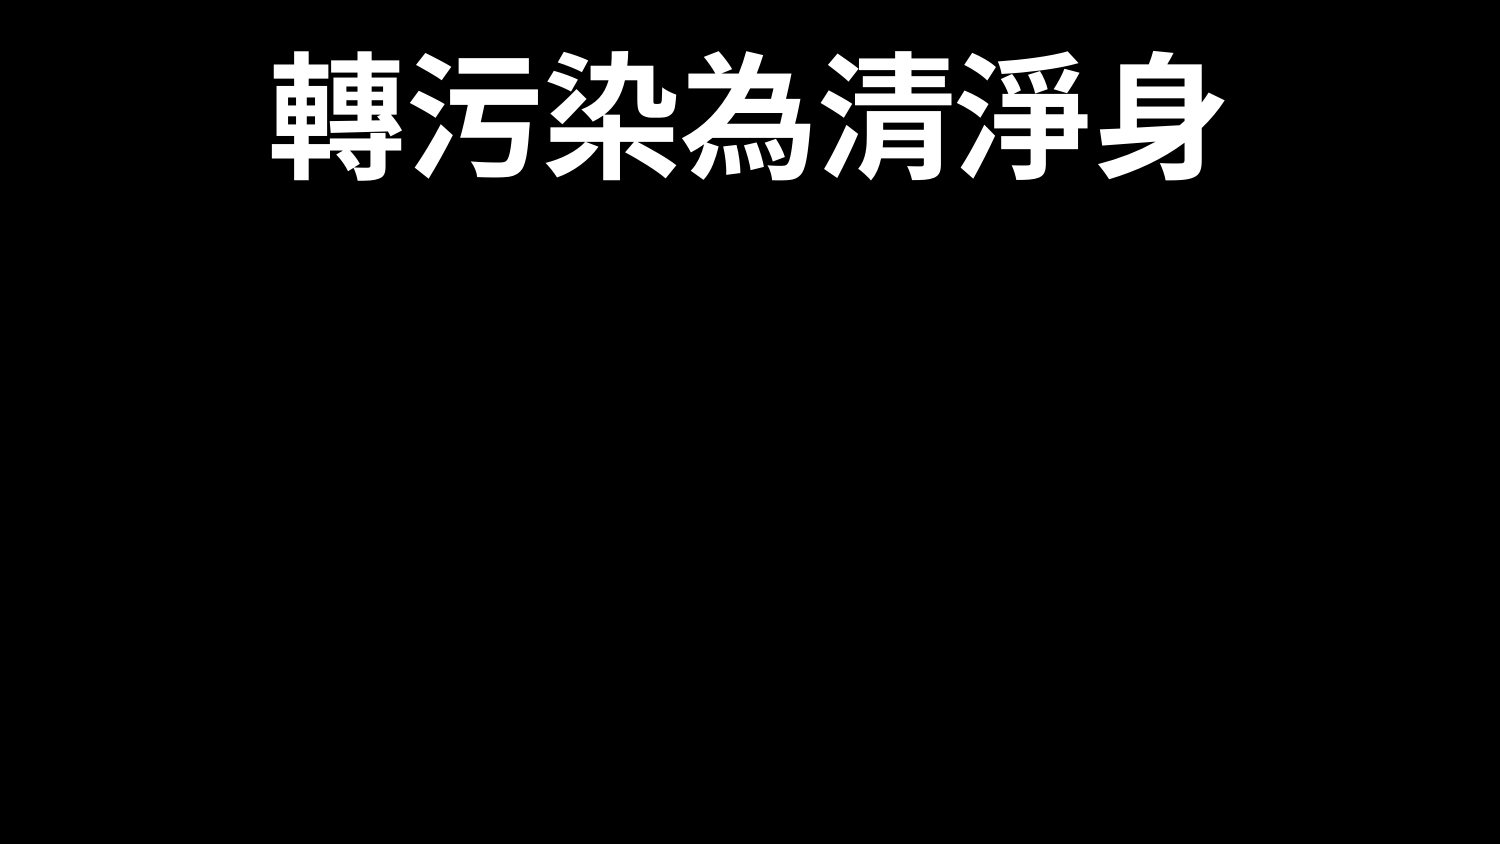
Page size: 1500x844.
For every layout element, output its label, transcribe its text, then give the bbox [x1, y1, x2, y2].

title 轉污染為清淨身 [112, 23, 1388, 205]
